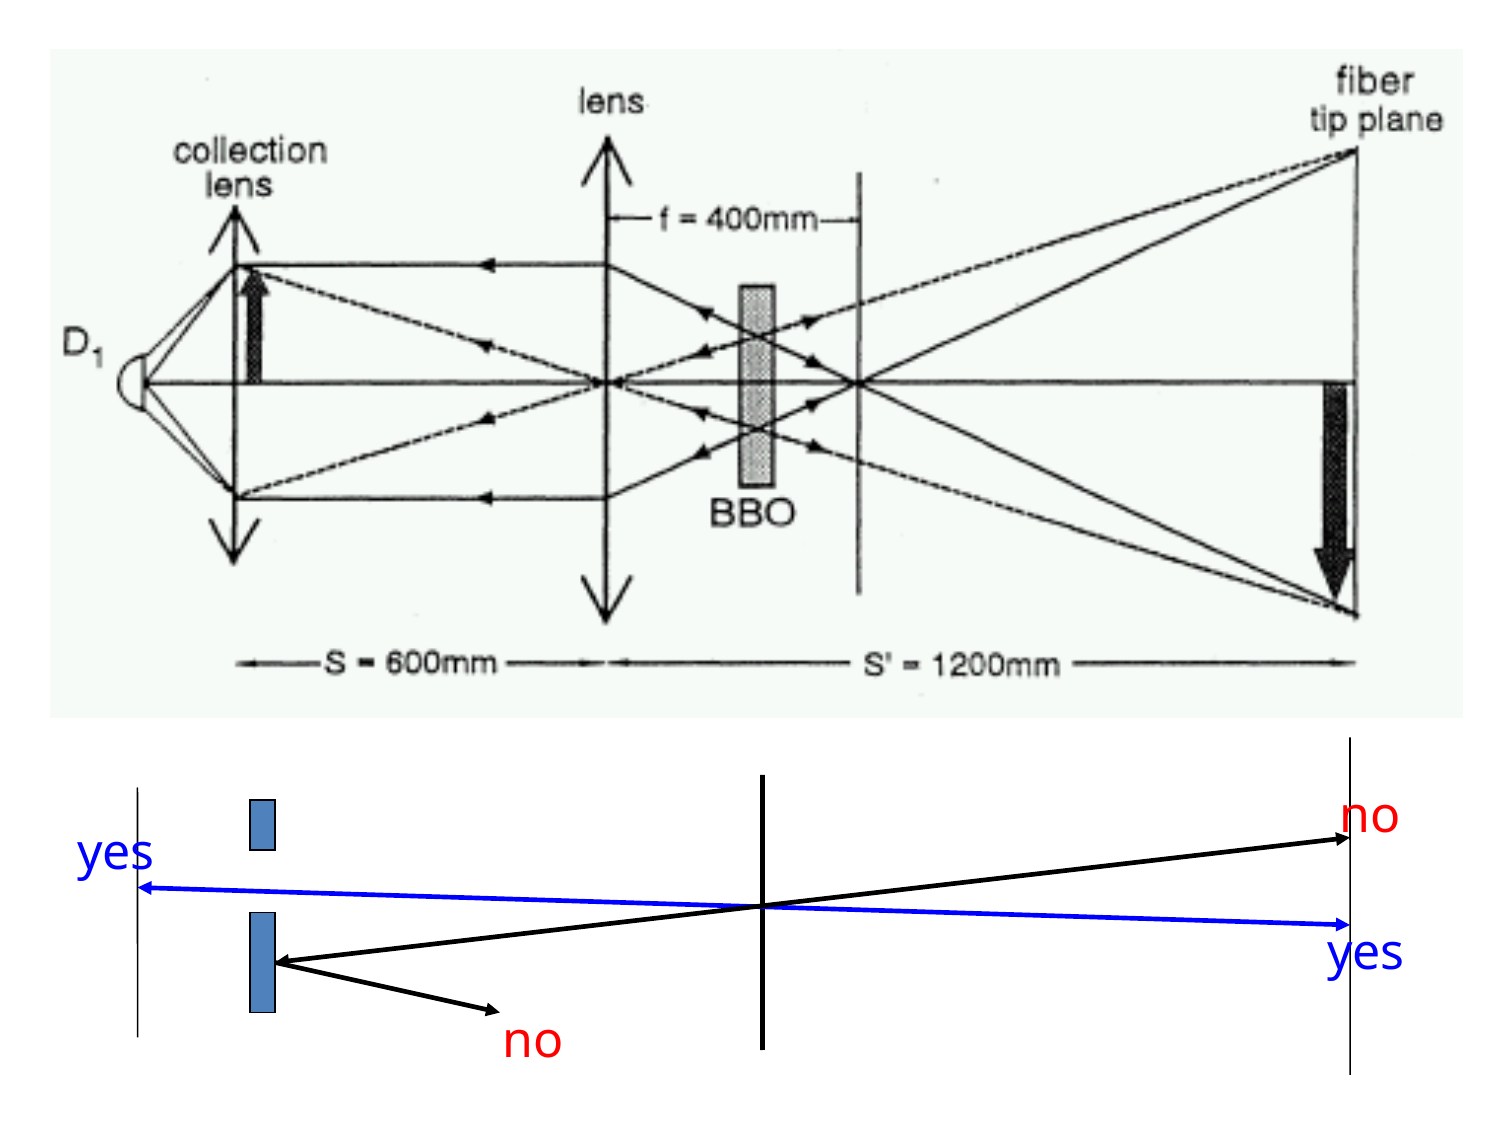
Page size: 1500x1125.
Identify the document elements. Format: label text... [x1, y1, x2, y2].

text_box [138, 888, 150, 895]
text_box no [487, 999, 600, 1075]
picture [49, 49, 1463, 718]
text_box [249, 799, 276, 1013]
text_box yes [1312, 912, 1438, 988]
text_box yes [62, 812, 188, 888]
text_box [279, 840, 1325, 965]
text_box no [1325, 774, 1438, 850]
